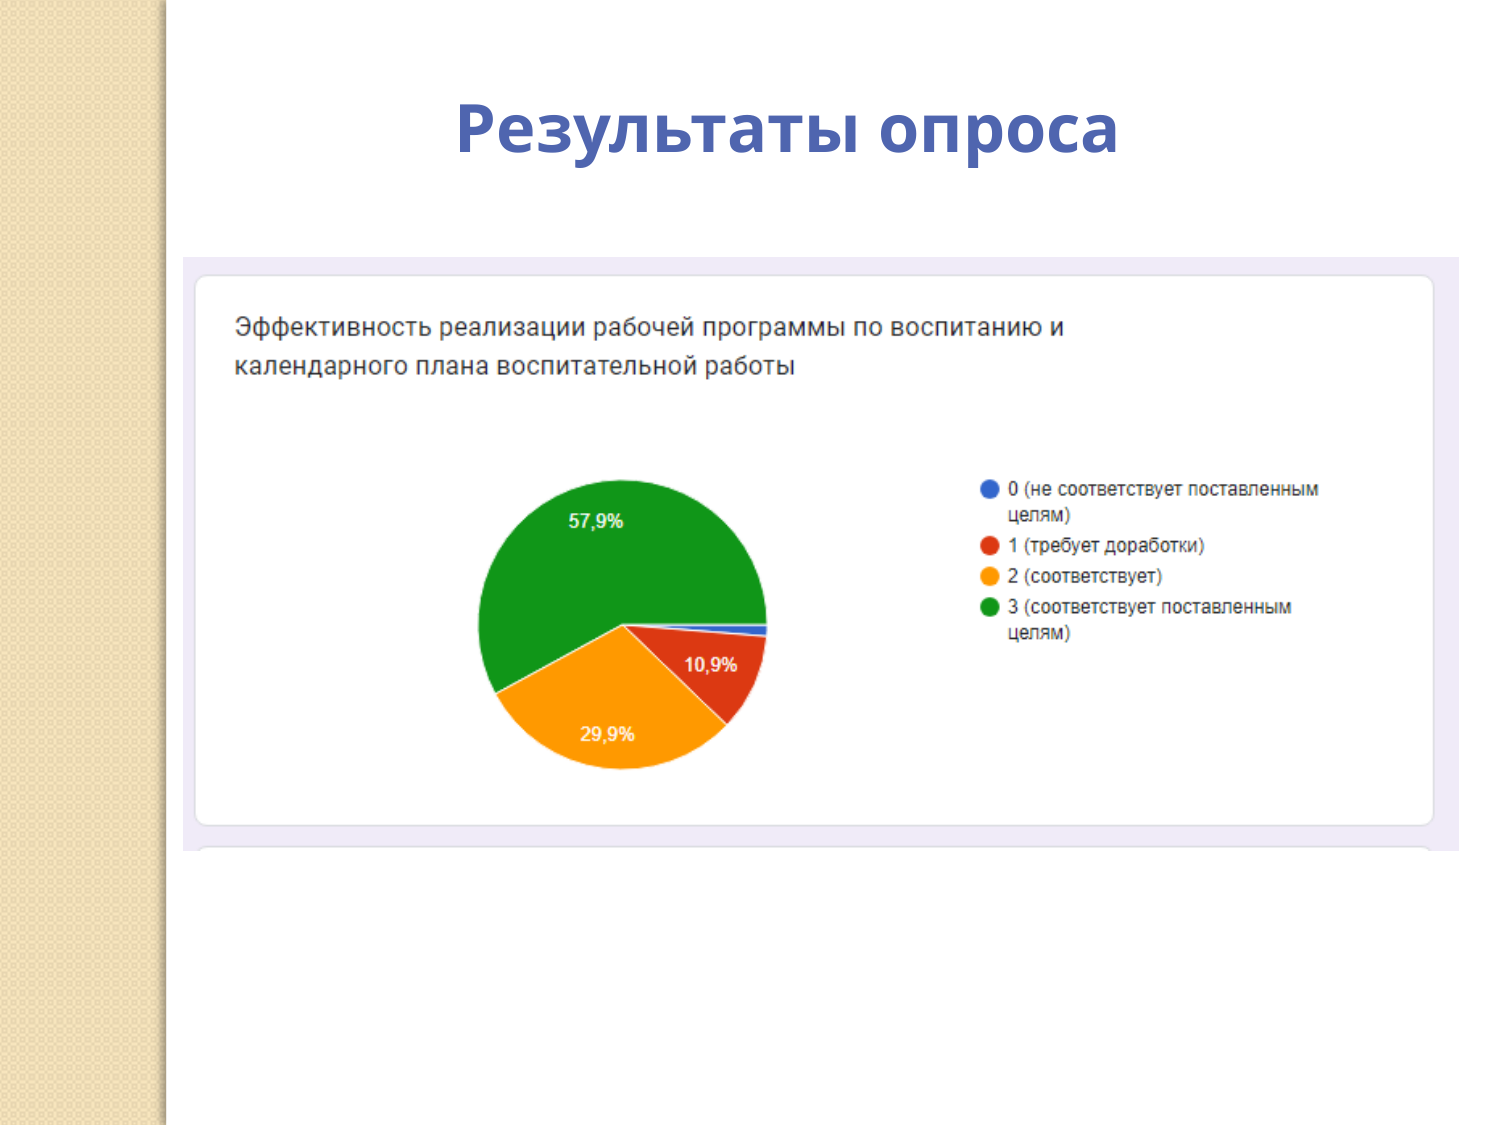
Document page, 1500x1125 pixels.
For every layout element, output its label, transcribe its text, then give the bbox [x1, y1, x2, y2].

text_box Результаты опроса [439, 78, 1137, 174]
picture [182, 257, 1459, 851]
